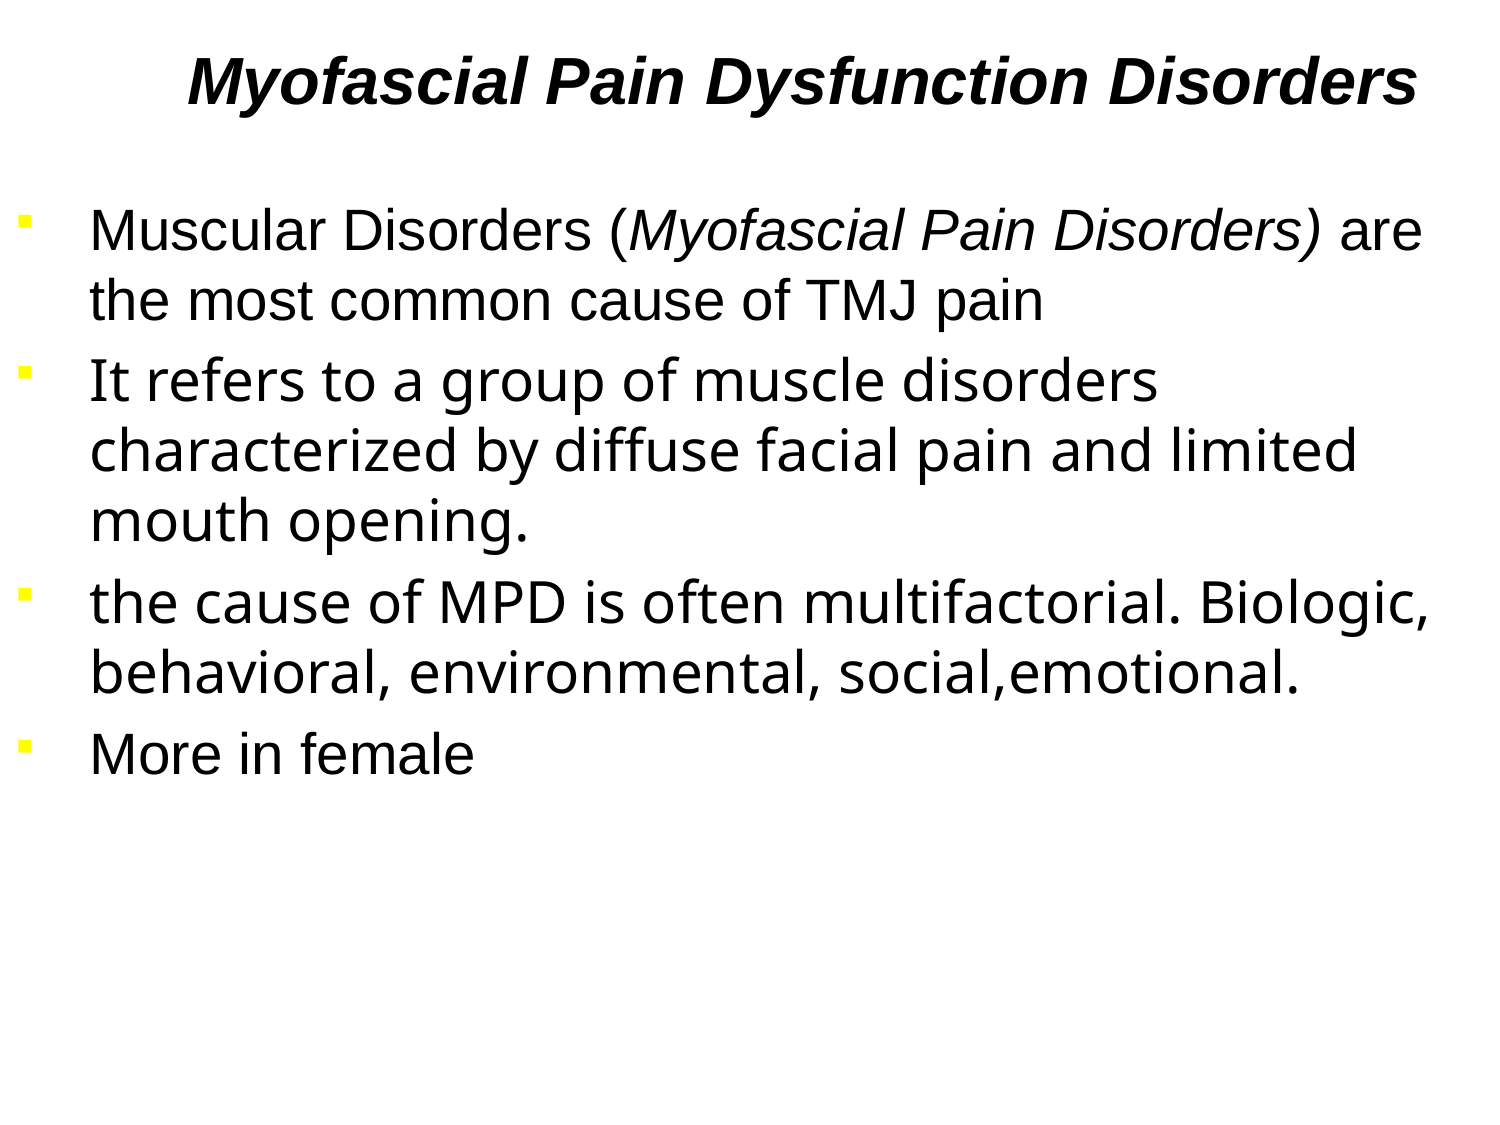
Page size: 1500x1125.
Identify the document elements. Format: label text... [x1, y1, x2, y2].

text_box Myofascial Pain Dysfunction Disorders [88, 30, 1436, 126]
text_box Muscular Disorders (Myofascial Pain Disorders) are the most common cause of TMJ pain It refers to a group of muscle disorders characterized by diffuse facial pain and limited mouth opening. the cause of MPD is often multifactorial. Biologic, behavioral, environmental, social,emotional. More in female [0, 184, 1500, 795]
